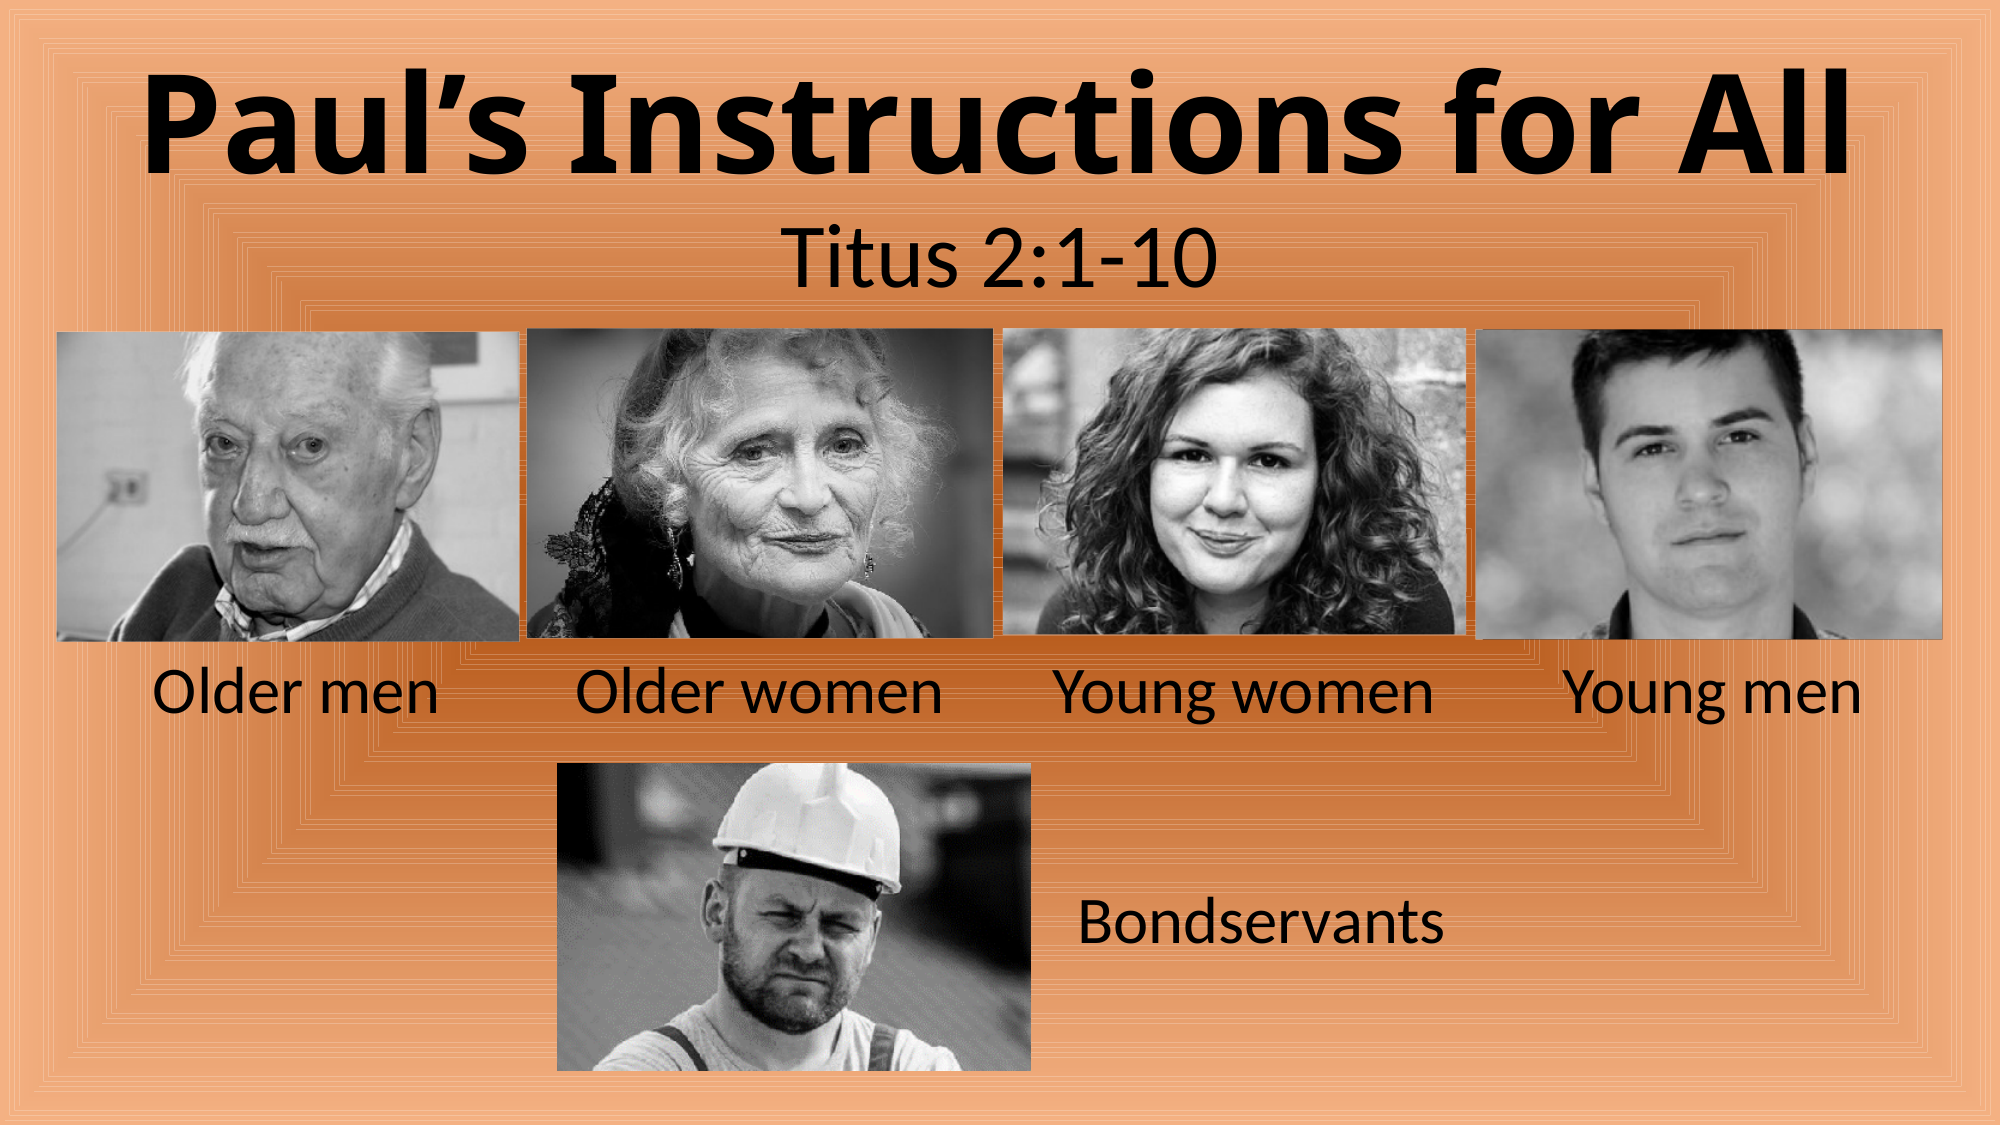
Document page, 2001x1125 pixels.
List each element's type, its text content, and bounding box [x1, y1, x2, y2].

text_box Bondservants [1062, 869, 1462, 965]
title Paul’s Instructions for All [96, 47, 1900, 219]
picture [48, 321, 1952, 648]
picture [557, 763, 1031, 1071]
text_box Older men Older women Young women Young men [48, 648, 1952, 734]
subtitle Titus 2:1-10 [249, 200, 1750, 319]
